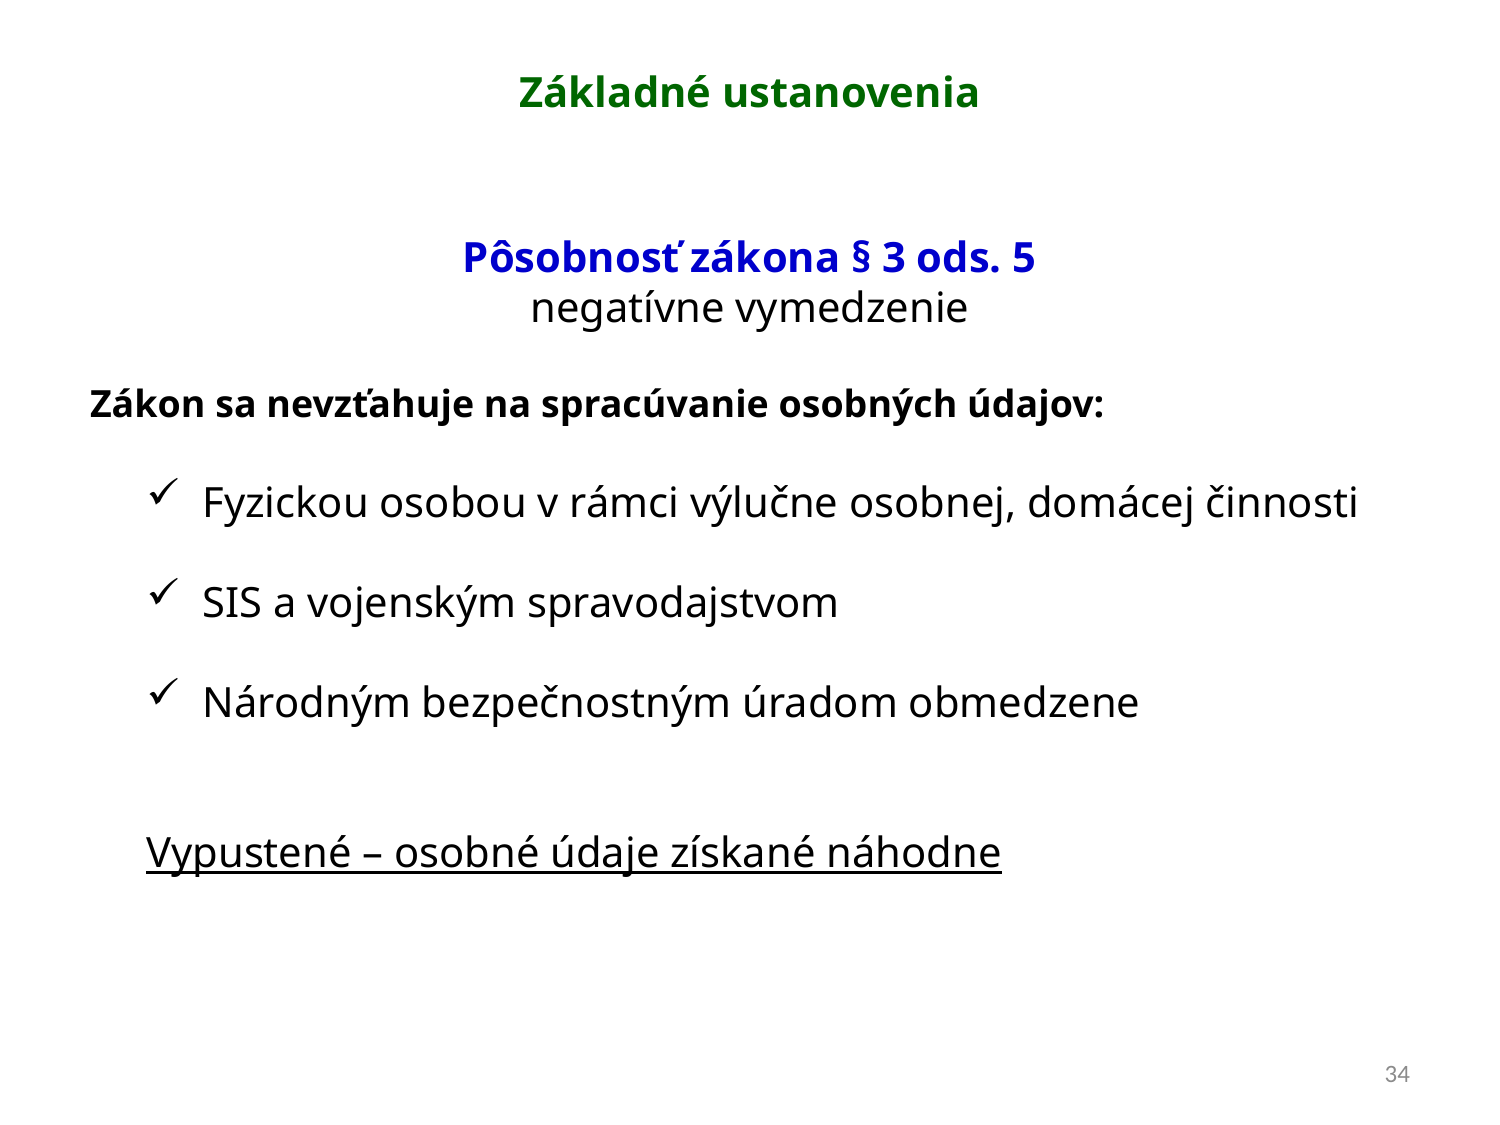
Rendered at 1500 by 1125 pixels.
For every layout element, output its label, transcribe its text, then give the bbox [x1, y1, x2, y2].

list Pôsobnosť zákona § 3 ods. 5 negatívne vymedzenie Zákon sa nevzťahuje na spracúvanie osobných údajov: Fyzickou osobou v rámci výlučne osobnej, domácej činnosti SIS a vojenským spravodajstvom Národným bezpečnostným úradom obmedzene Vypustené – osobné údaje získané náhodne [75, 172, 1425, 1035]
slide_number 34 [1074, 1042, 1425, 1103]
title Základné ustanovenia [75, 45, 1425, 138]
